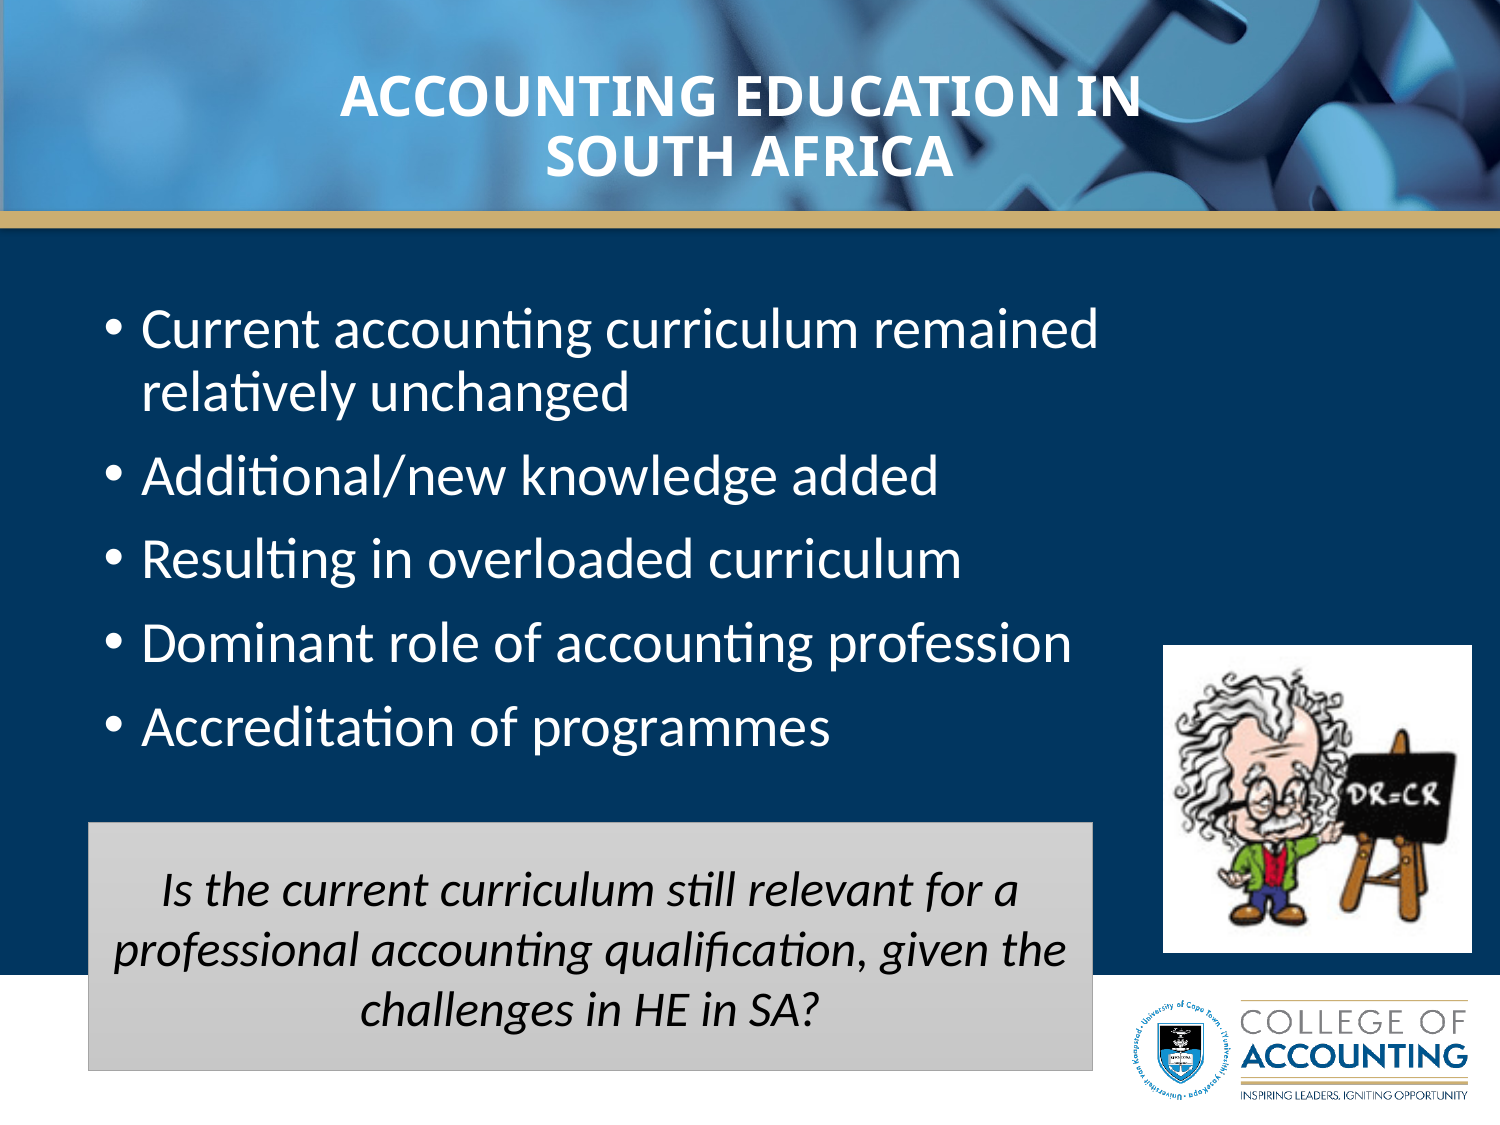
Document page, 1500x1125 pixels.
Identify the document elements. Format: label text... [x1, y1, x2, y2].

text_box Is the current curriculum still relevant for a professional accounting qualification, given the challenges in HE in SA? [88, 822, 1093, 1071]
picture [1132, 1000, 1468, 1100]
list Current accounting curriculum remained relatively unchanged Additional/new knowledge added Resulting in overloaded curriculum Dominant role of accounting profession Accreditation of programmes [88, 290, 1235, 899]
title ACCOUNTING EDUCATION IN SOUTH AFRICA [103, 59, 1397, 197]
picture [1163, 645, 1472, 954]
picture [0, 0, 1500, 211]
